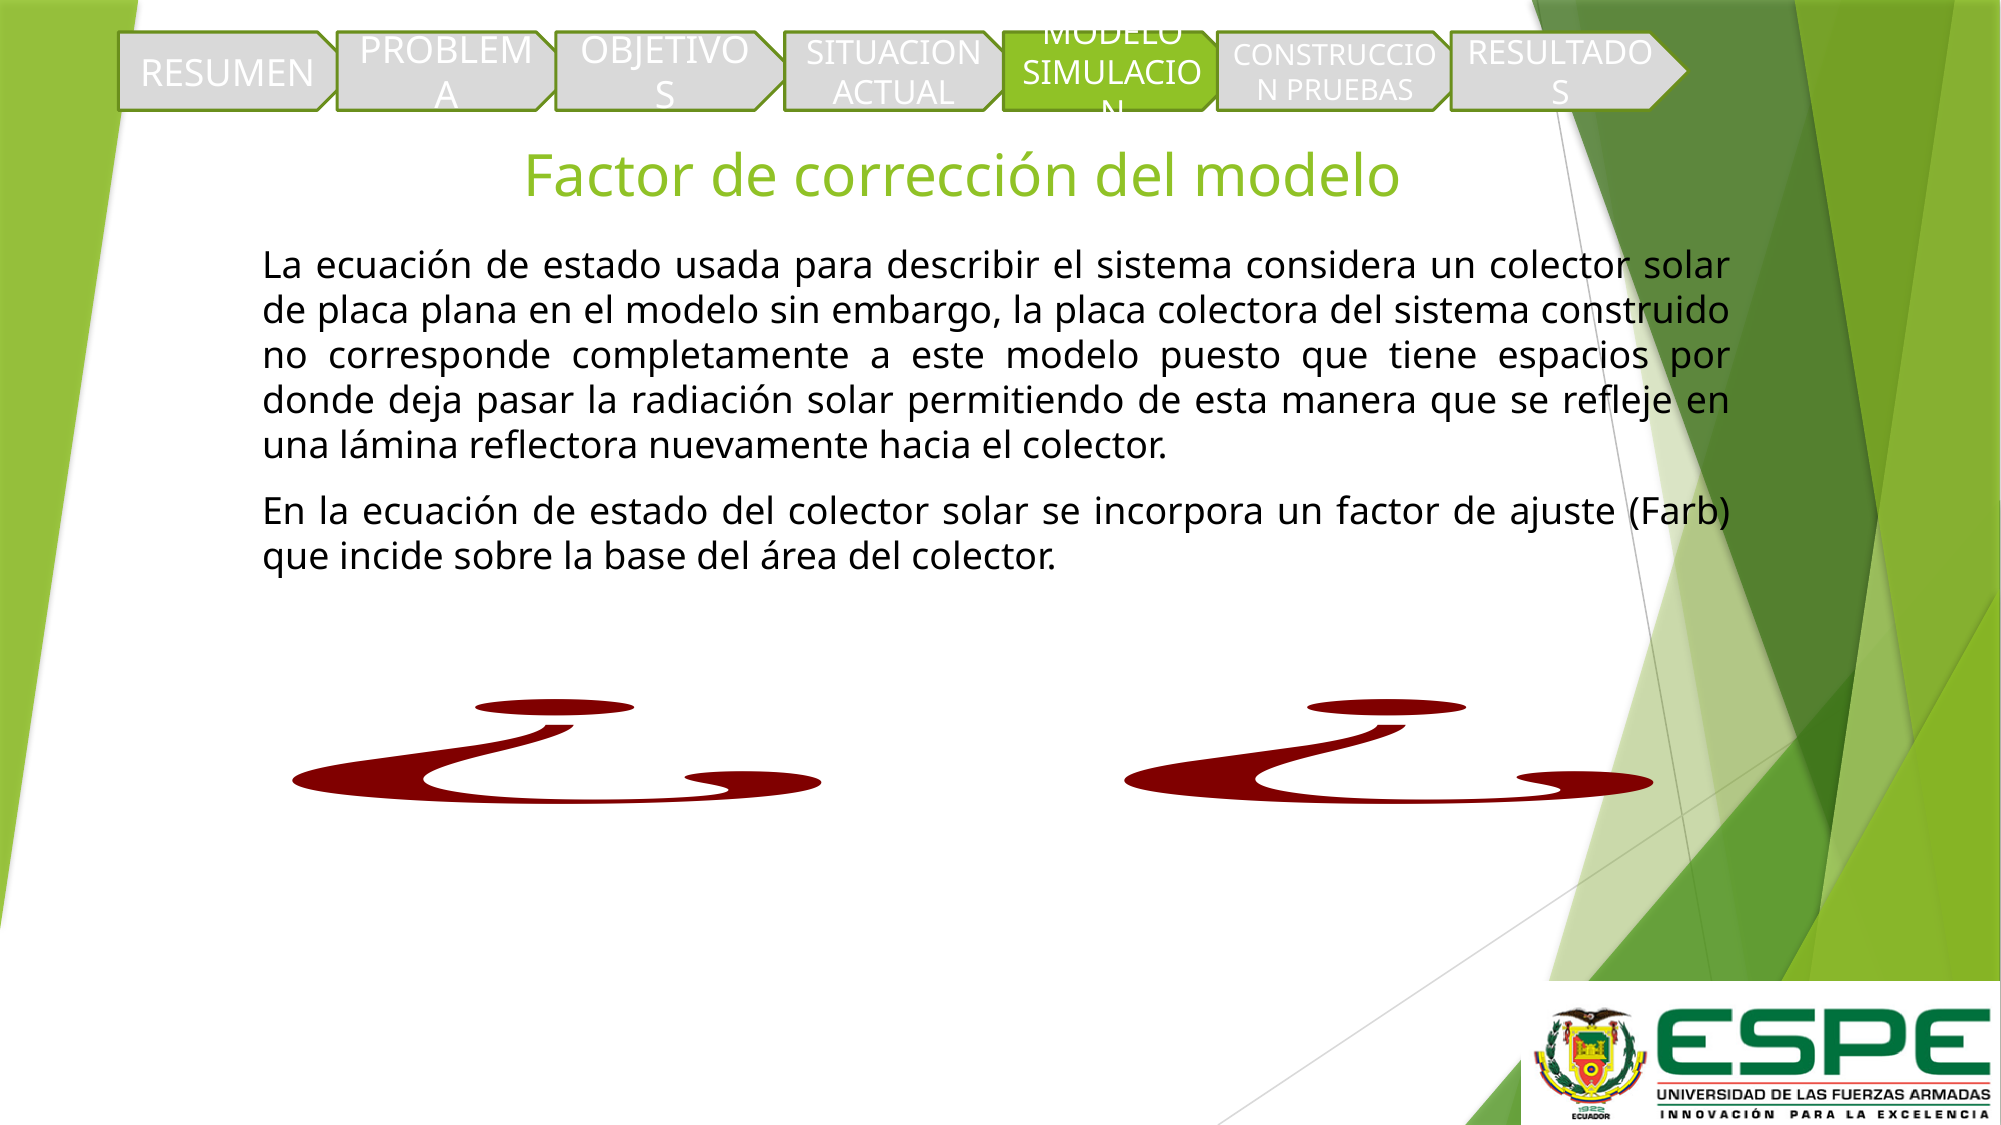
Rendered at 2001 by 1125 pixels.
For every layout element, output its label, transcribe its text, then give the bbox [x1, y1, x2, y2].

text_box RESUMEN [116, 30, 335, 112]
text_box PROBLEMA [335, 30, 554, 112]
text_box MODELO SIMULACION [1001, 30, 1215, 112]
text_box La ecuación de estado usada para describir el sistema considera un colector solar de placa plana en el modelo sin embargo, la placa colectora del sistema construido no corresponde completamente a este modelo puesto que tiene espacios por donde deja pasar la radiación solar permitiendo de esta manera que se refleje en una lámina reflectora nuevamente hacia el colector. En la ecuación de estado del colector solar se incorpora un factor de ajuste (Farb) que incide sobre la base del área del colector. [247, 233, 1747, 605]
text_box SITUACION ACTUAL [783, 30, 1001, 112]
text_box OBJETIVOS [554, 30, 783, 112]
title Factor de corrección del modelo [241, 127, 1684, 216]
text_box RESULTADOS [1449, 30, 1691, 112]
picture [1520, 981, 2000, 1125]
text_box CONSTRUCCION PRUEBAS [1215, 30, 1449, 112]
